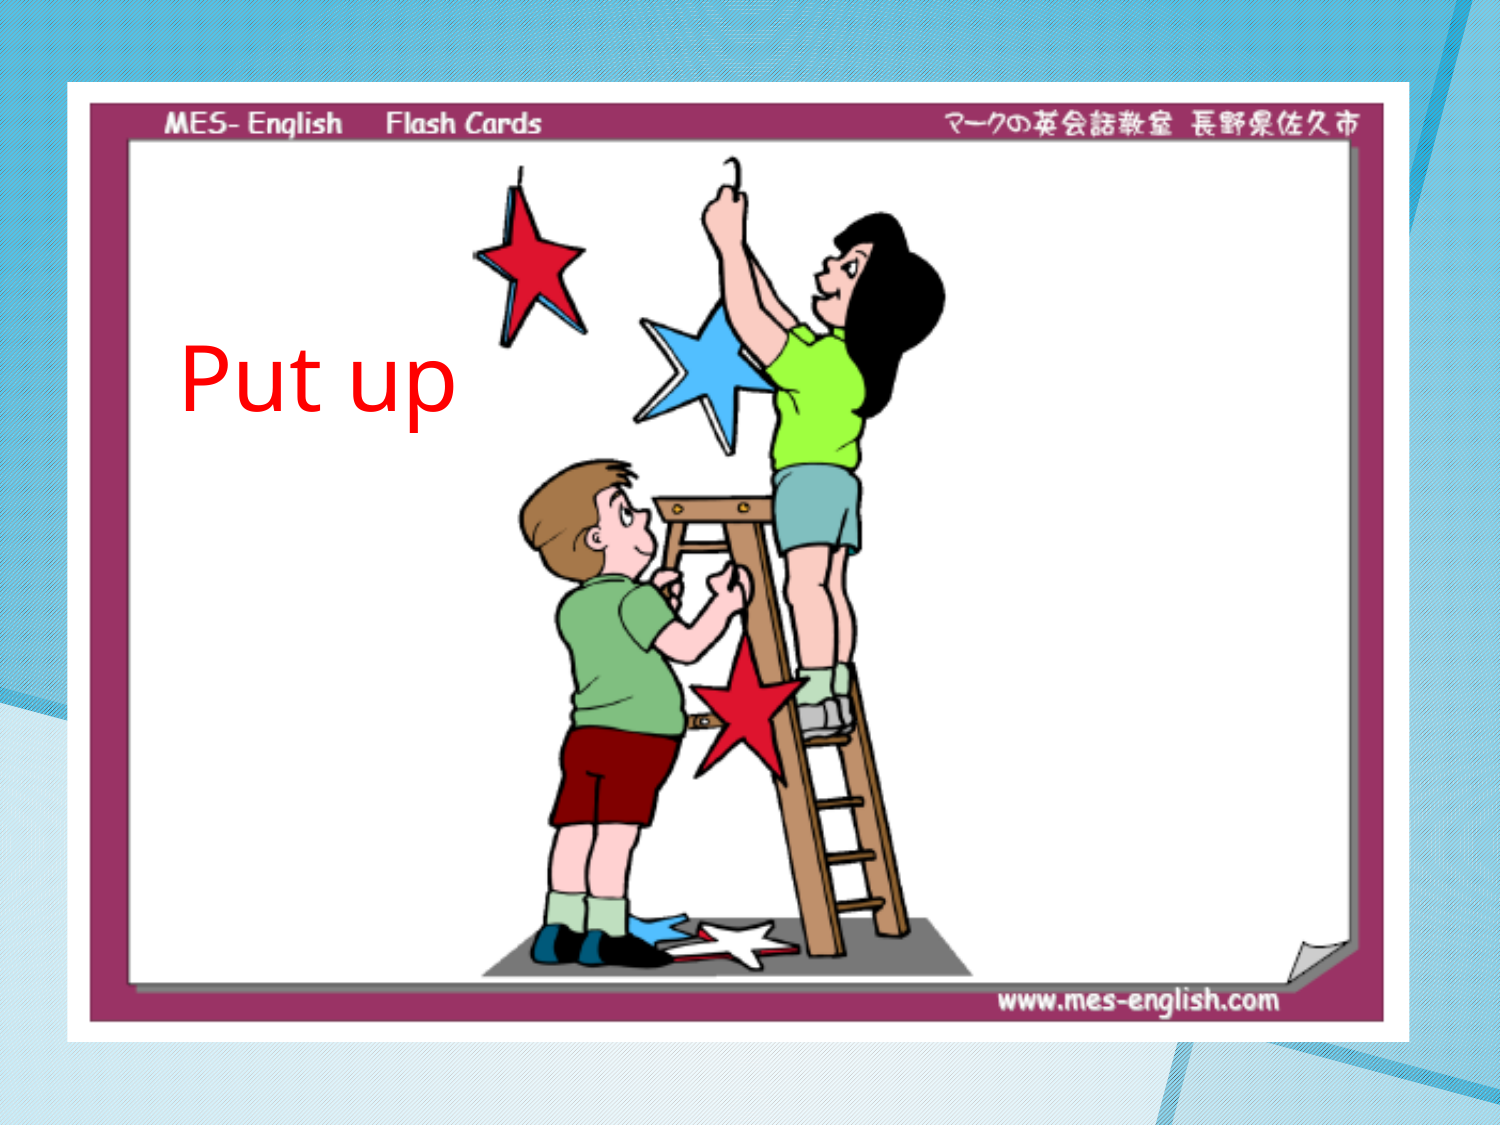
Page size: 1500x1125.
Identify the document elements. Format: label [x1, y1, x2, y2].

picture [66, 82, 1410, 1043]
